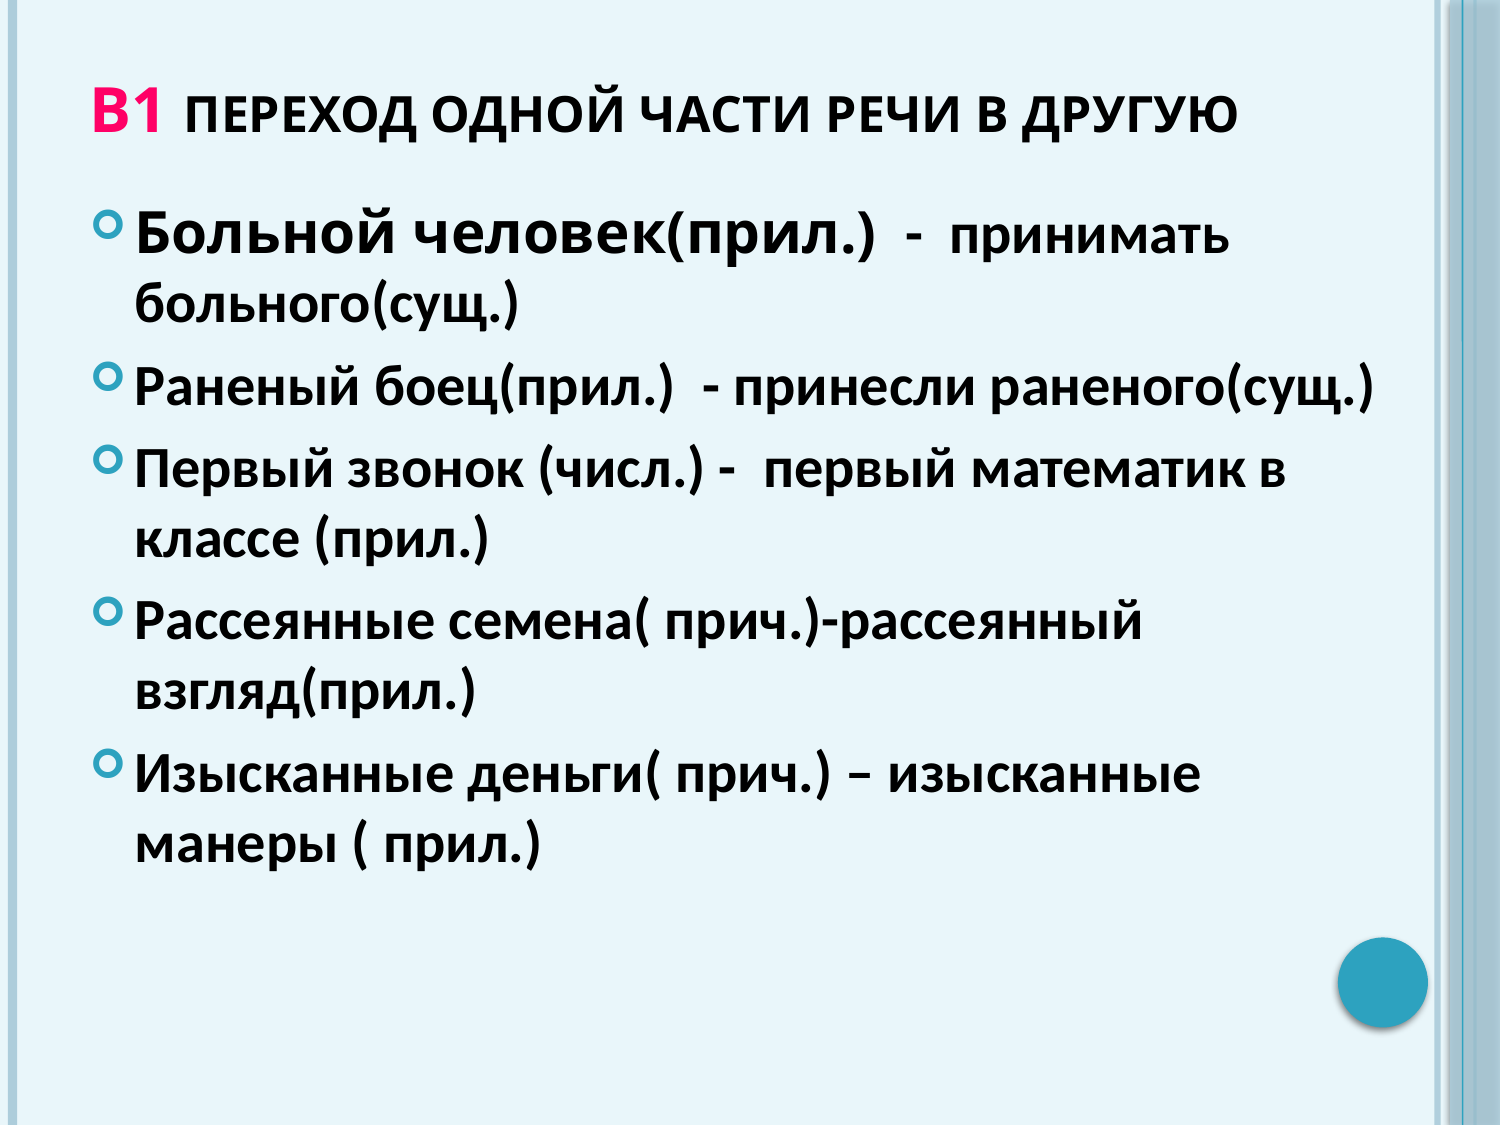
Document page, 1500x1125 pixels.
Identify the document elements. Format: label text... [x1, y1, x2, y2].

list Больной человек(прил.) - принимать больного(сущ.) Раненый боец(прил.) - принесли раненого(сущ.) Первый звонок (числ.) - первый математик в классе (прил.) Рассеянные семена( прич.)-рассеянный взгляд(прил.) Изысканные деньги( прич.) – изысканные манеры ( прил.) [75, 187, 1425, 1067]
title В1 Переход одной части речи в другую [75, 45, 1300, 153]
